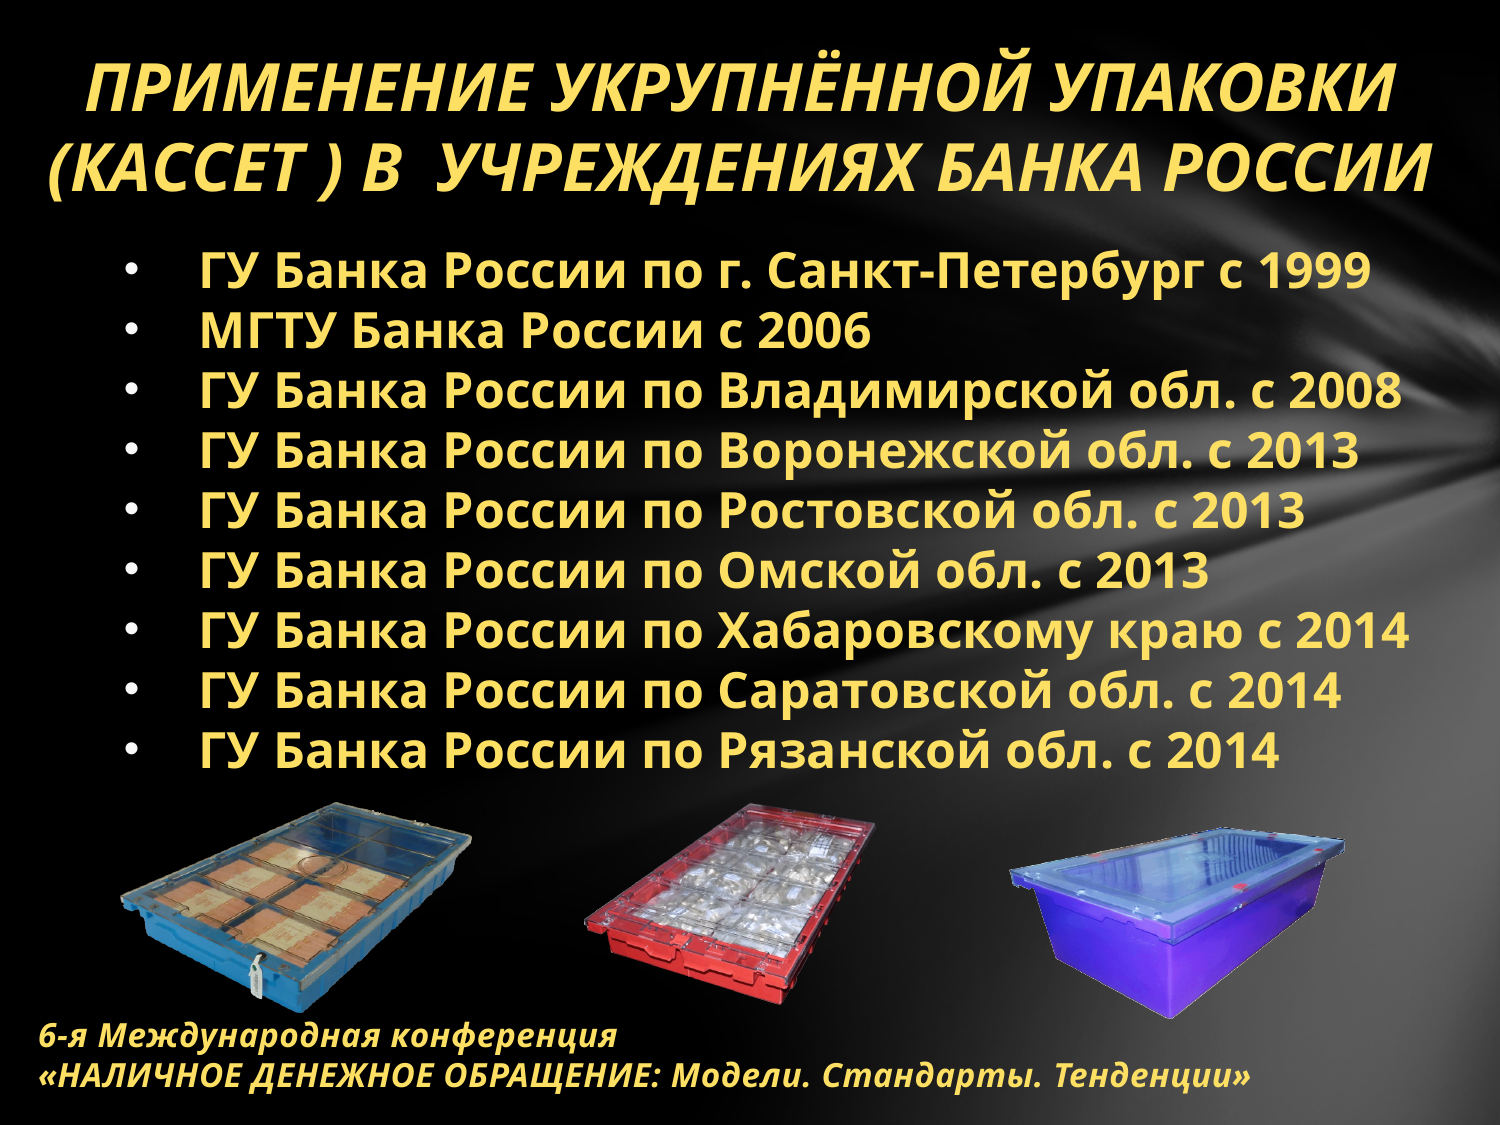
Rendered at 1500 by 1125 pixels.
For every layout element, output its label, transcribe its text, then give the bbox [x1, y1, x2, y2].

picture [584, 802, 881, 1006]
text_box ГУ Банка России по г. Санкт-Петербург с 1999 МГТУ Банка России с 2006 ГУ Банка России по Владимирской обл. с 2008 ГУ Банка России по Воронежской обл. с 2013 ГУ Банка России по Ростовской обл. с 2013 ГУ Банка России по Омской обл. с 2013 ГУ Банка России по Хабаровскому краю с 2014 ГУ Банка России по Саратовской обл. с 2014 ГУ Банка России по Рязанской обл. с 2014 [123, 290, 1412, 846]
picture [120, 802, 472, 1014]
text_box 6-я Международная конференция «НАЛИЧНОЕ ДЕНЕЖНОЕ ОБРАЩЕНИЕ: Модели. Стандарты. Тенденции» [38, 1004, 1468, 1094]
title ПРИМЕНЕНИЕ Укрупнённой упаковки (КАССЕТ ) В Учреждениях банка России [0, 37, 1483, 213]
picture [1009, 827, 1345, 1019]
